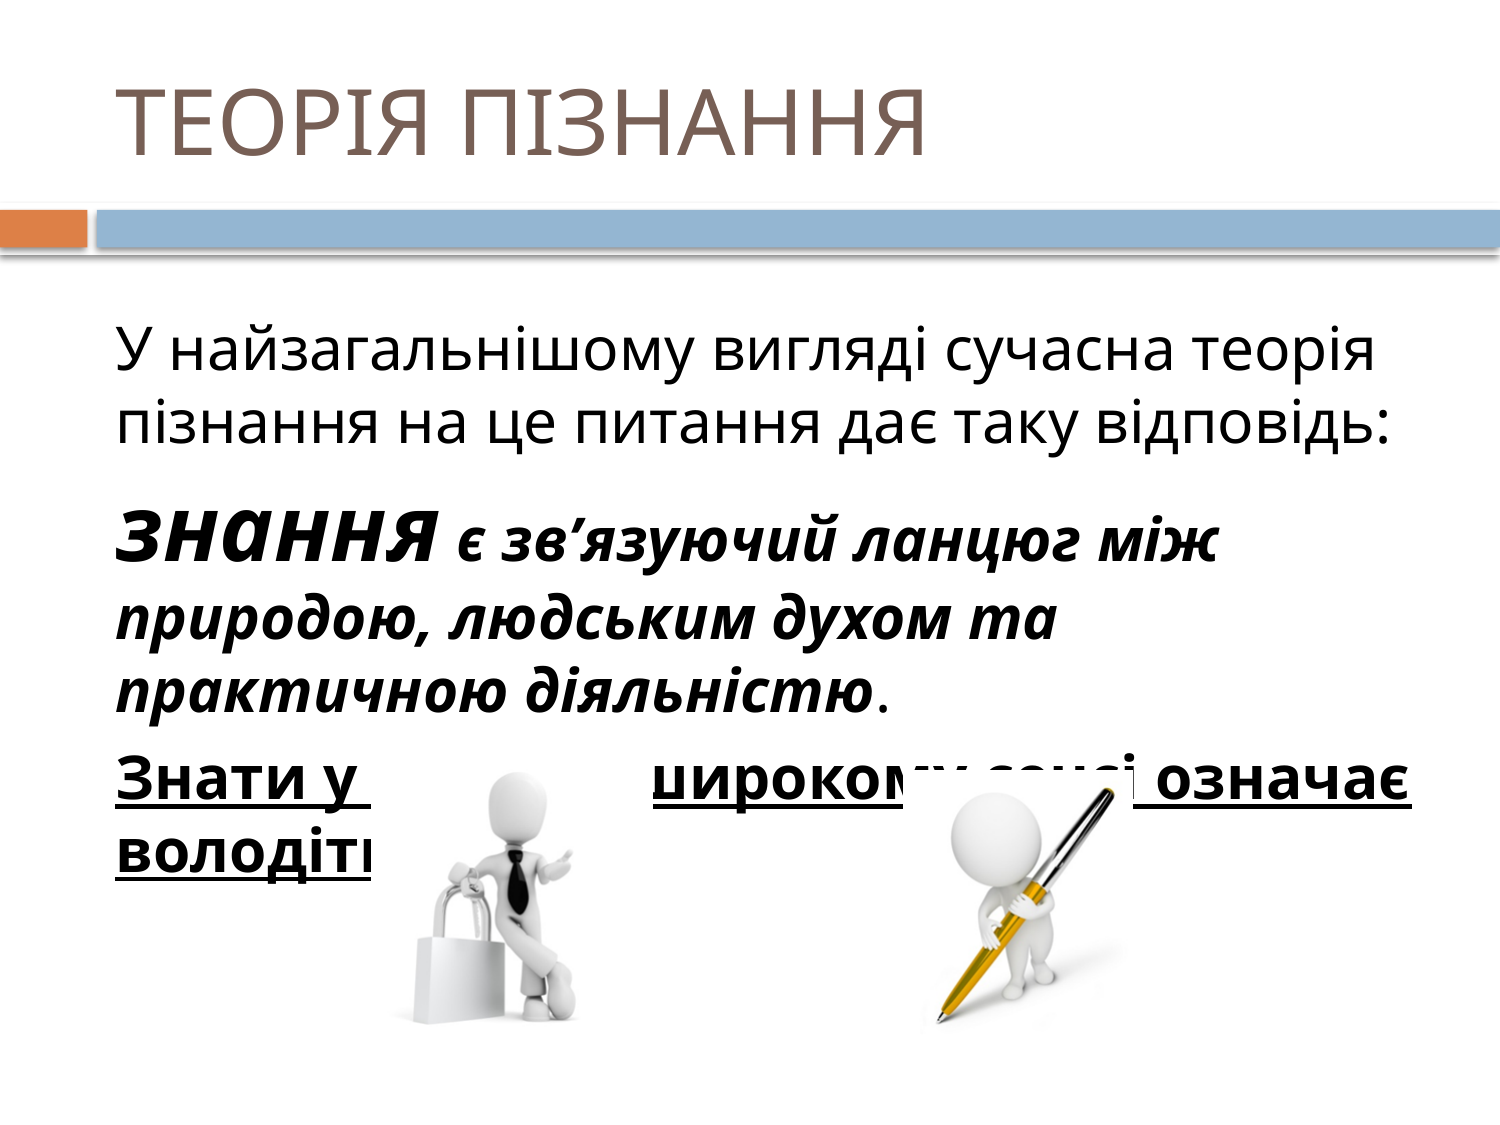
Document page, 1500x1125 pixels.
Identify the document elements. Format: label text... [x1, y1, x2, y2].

picture [903, 770, 1133, 1046]
list У найзагальнішому вигляді сучасна теорія пізнання на це питання дає таку відповідь: знання є зв’язуючий ланцюг між природою, людським духом та практичною діяльністю. Знати у самому широкому сенсі означає володіти і уміти. [100, 302, 1439, 1041]
title ТЕОРІЯ ПІЗНАННЯ [100, 37, 1439, 201]
picture [371, 764, 654, 1046]
